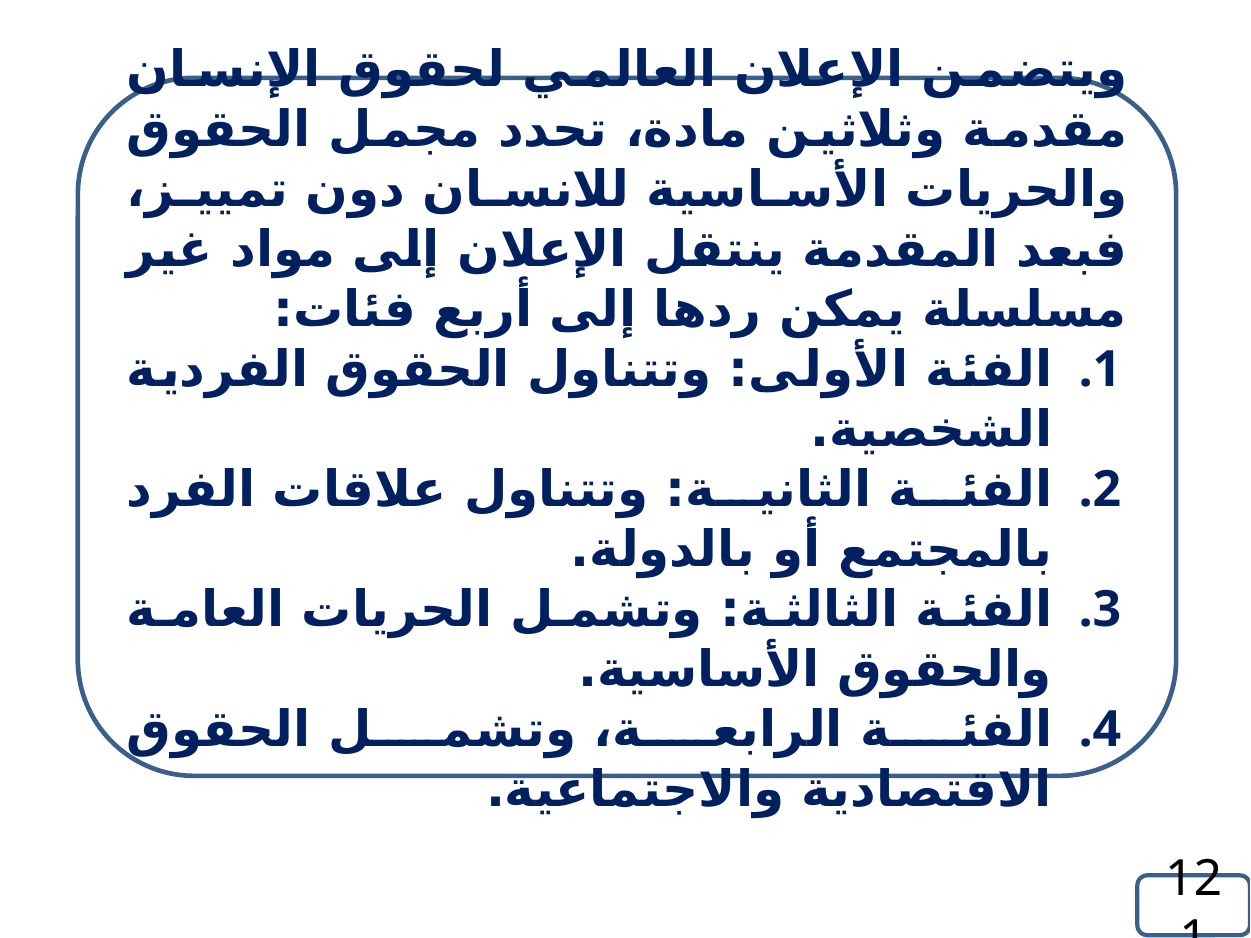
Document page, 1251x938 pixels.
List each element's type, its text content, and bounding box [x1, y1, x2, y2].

text_box ويتضمن الإعلان العالمي لحقوق الإنسان مقدمة وثلاثين مادة، تحدد مجمل الحقوق والحريات الأساسية للانسان دون تمييز، فبعد المقدمة ينتقل الإعلان إلى مواد غير مسلسلة يمكن ردها إلى أربع فئات: الفئة الأولى: وتتناول الحقوق الفردية الشخصية. الفئة الثانية: وتتناول علاقات الفرد بالمجتمع أو بالدولة. الفئة الثالثة: وتشمل الحريات العامة والحقوق الأساسية. الفئة الرابعة، وتشمل الحقوق الاقتصادية والاجتماعية. [75, 75, 1179, 778]
text_box 121 [1135, 873, 1250, 938]
